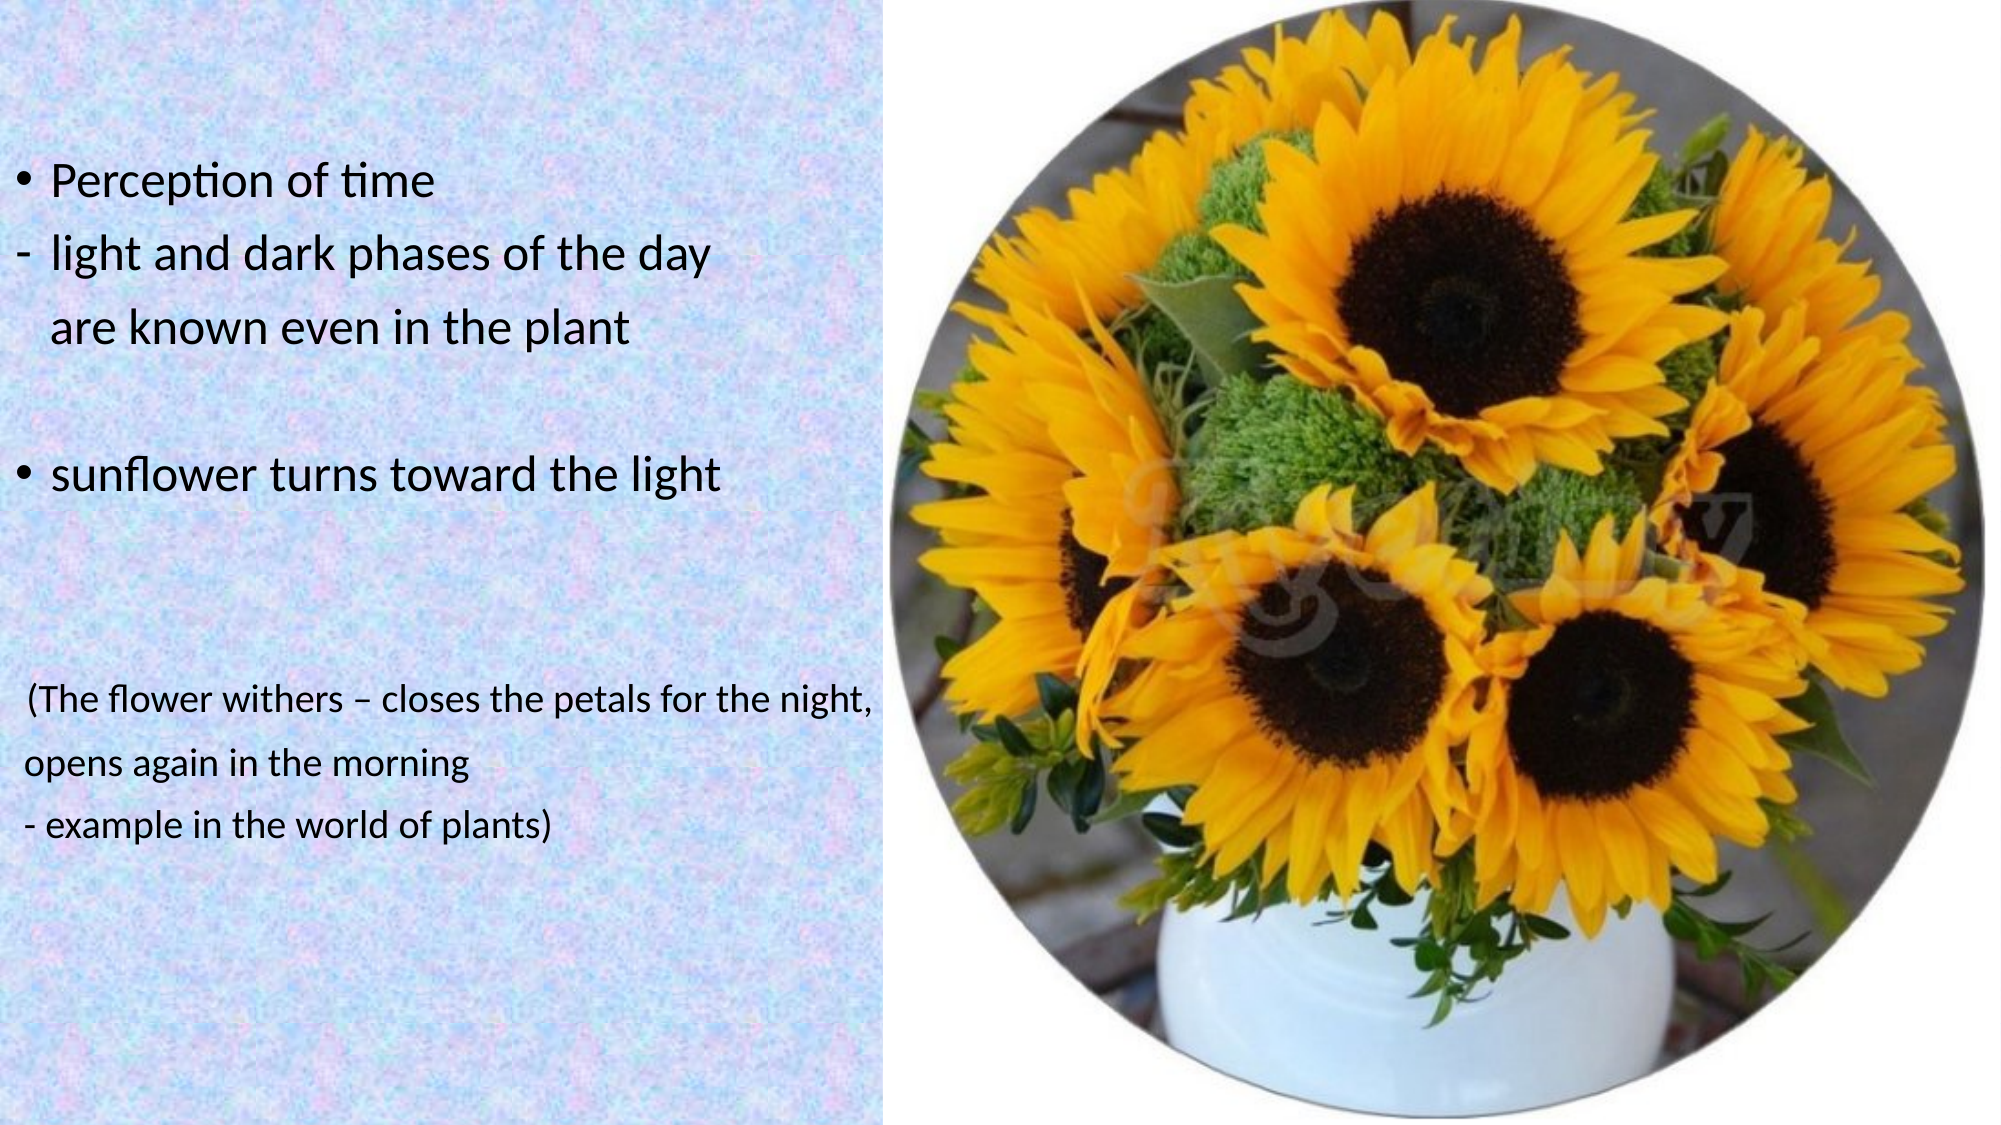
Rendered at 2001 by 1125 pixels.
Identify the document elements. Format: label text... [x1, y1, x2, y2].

picture [0, 0, 2001, 1125]
list Perception of time light and dark phases of the day are known even in the plant sunflower turns toward the light (The flower withers – closes the petals for the night, opens again in the morning - example in the world of plants) [0, 145, 882, 860]
